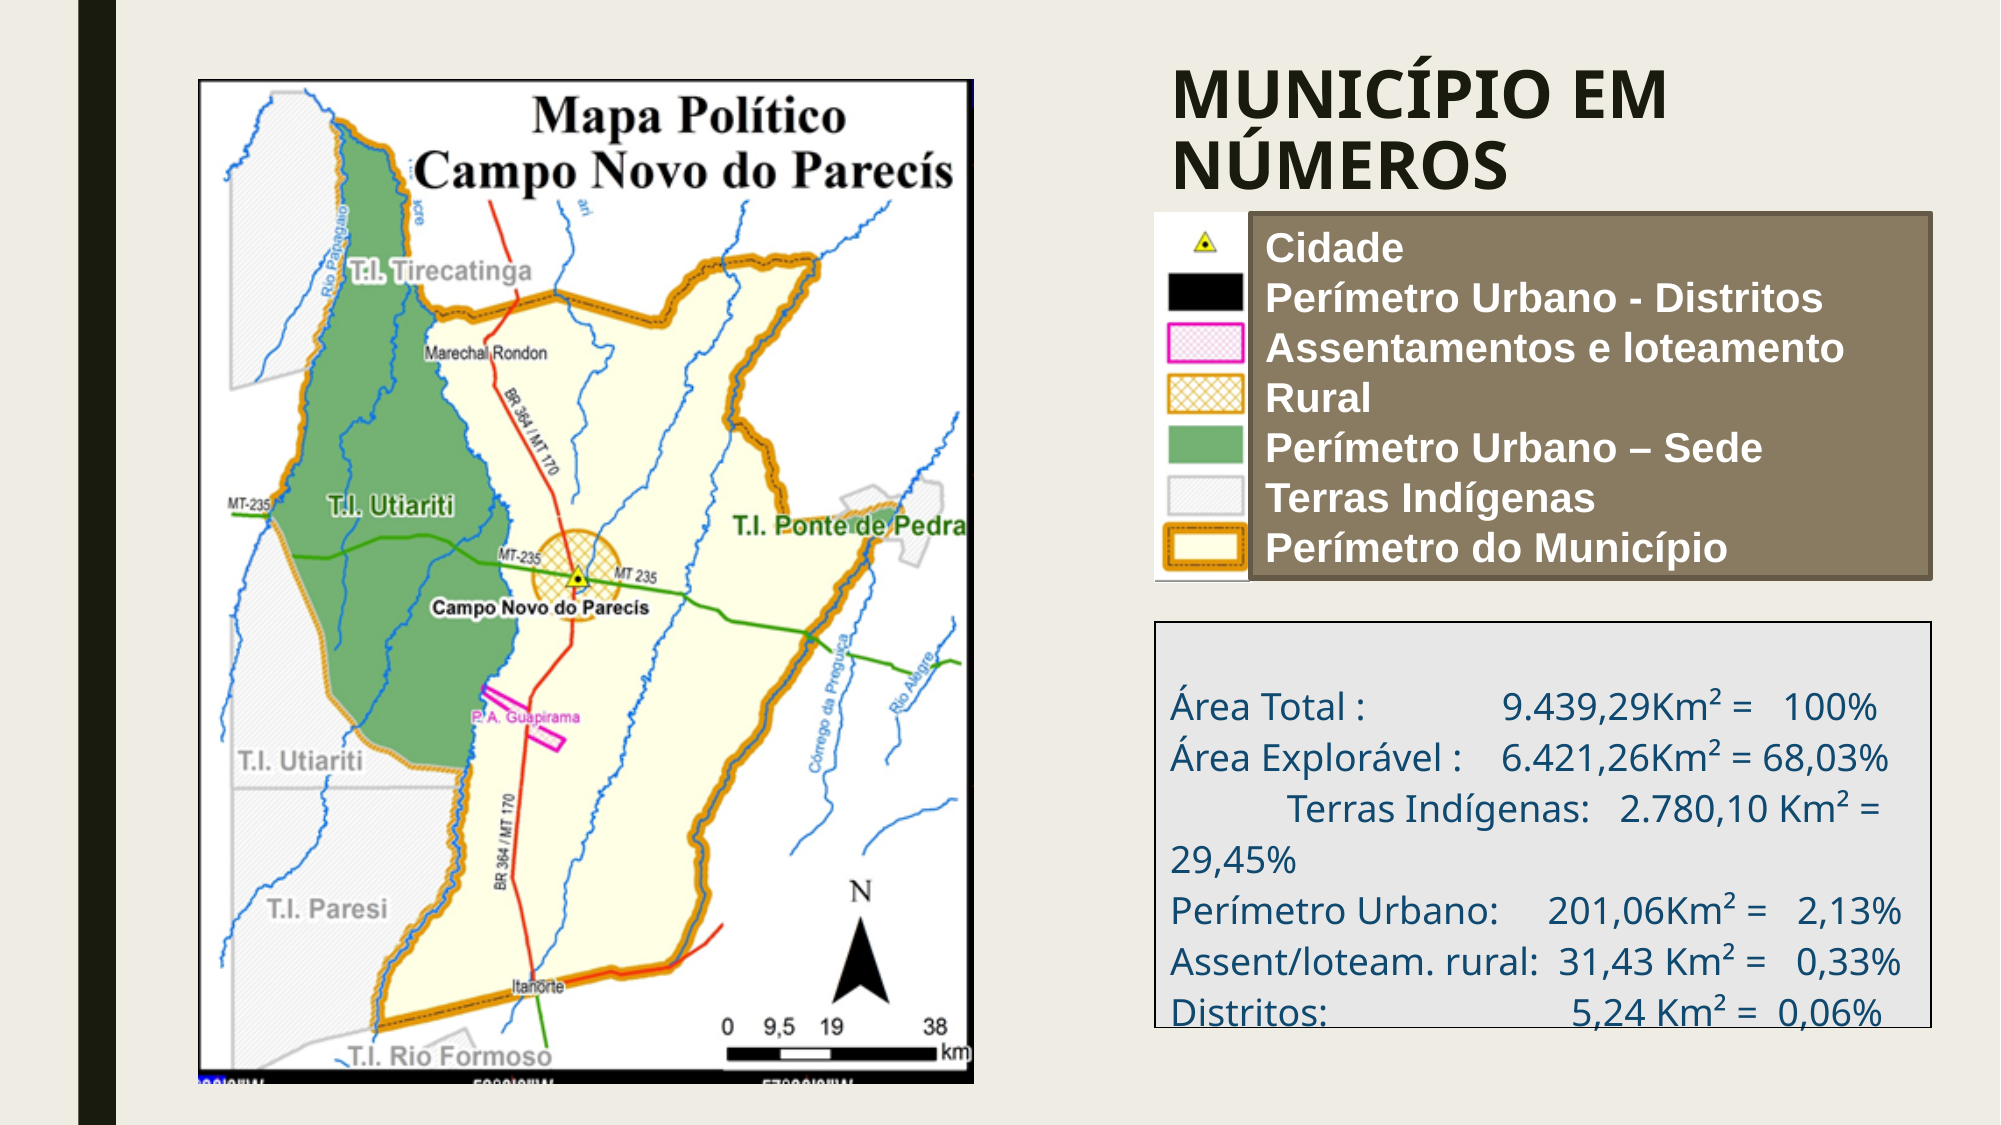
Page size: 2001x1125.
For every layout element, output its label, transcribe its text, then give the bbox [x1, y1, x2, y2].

picture [198, 79, 974, 1084]
text_box Cidade Perímetro Urbano - Distritos Assentamentos e loteamento Rural Perímetro Urbano – Sede Terras Indígenas Perímetro do Município [1248, 211, 1933, 581]
title MUNICÍPIO EM NÚMEROS [1155, 54, 1915, 141]
picture [1155, 213, 1251, 582]
table_header Área Total : 9.439,29Km² = 100% Área Explorável : 6.421,26Km² = 68,03% Terras Indígenas: 2.780,10 Km² = 29,45% Perímetro Urbano: 201,06Km² = 2,13% Assent/loteam. rural: 31,43 Km² = 0,33% Distritos: 5,24 Km² = 0,06% [1156, 623, 1930, 1027]
